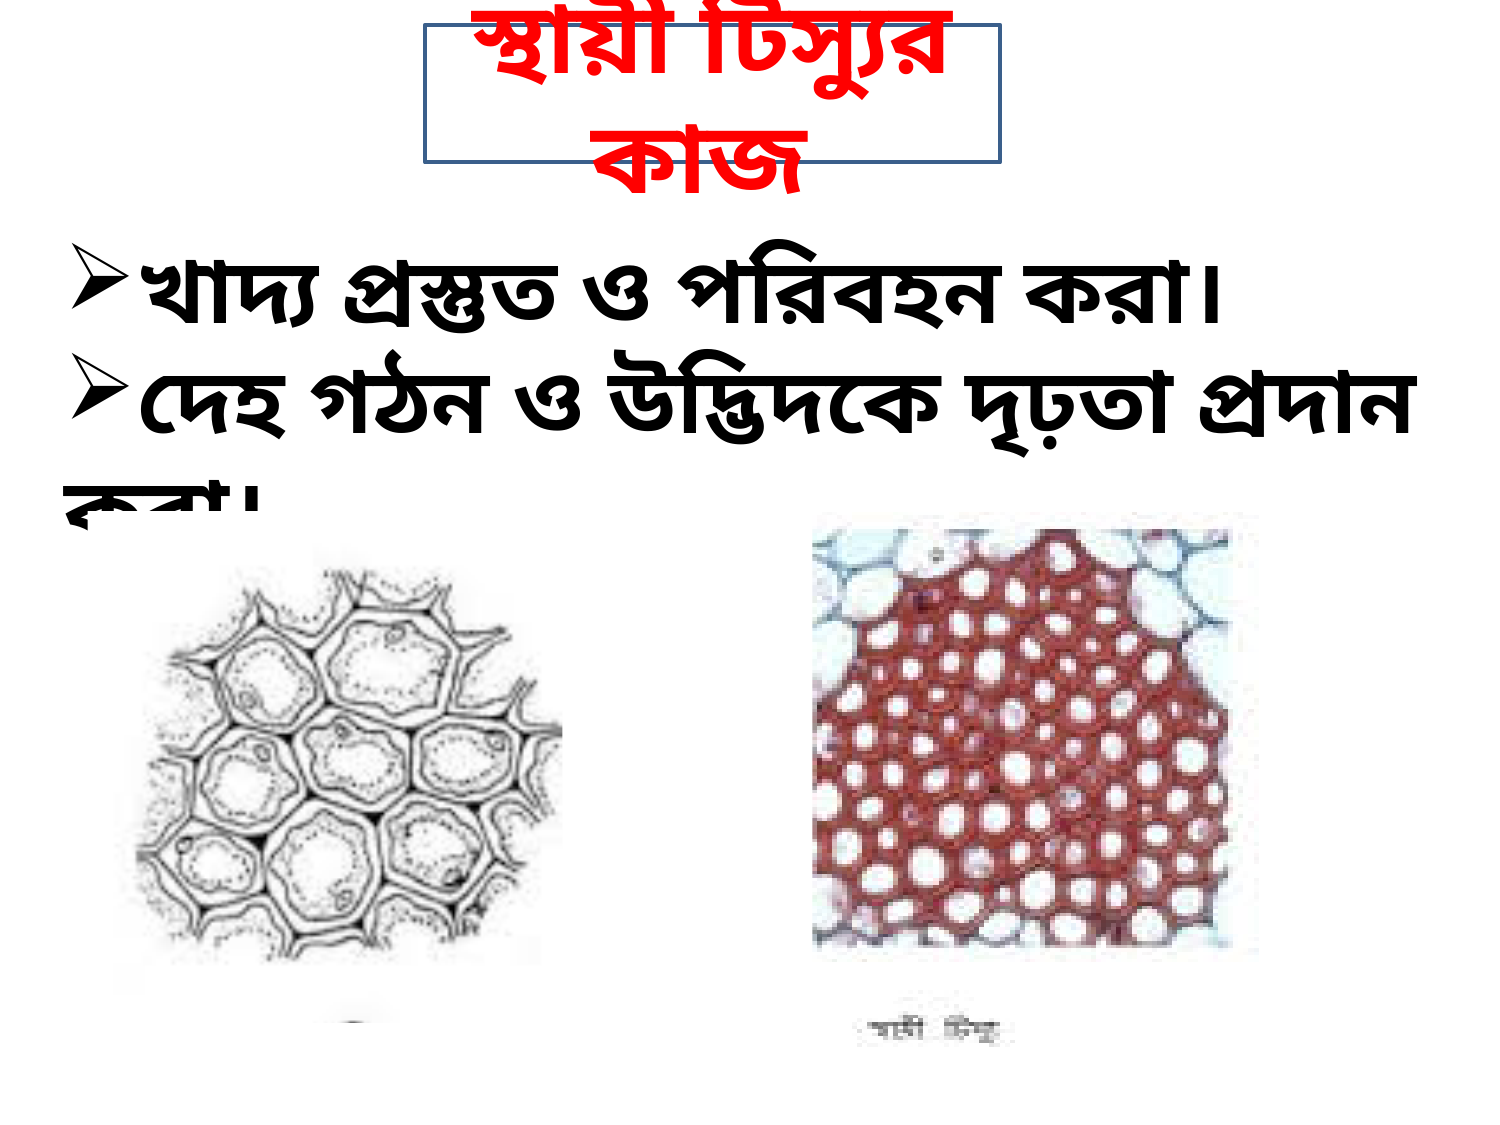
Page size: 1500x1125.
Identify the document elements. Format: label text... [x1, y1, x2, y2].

picture [812, 512, 1301, 1076]
text_box স্থায়ী টিস্যুর কাজ [423, 23, 1002, 164]
text_box খাদ্য প্রস্তুত ও পরিবহন করা। দেহ গঠন ও উদ্ভিদকে দৃঢ়তা প্রদান করা। [49, 224, 1463, 670]
picture [87, 511, 563, 1023]
